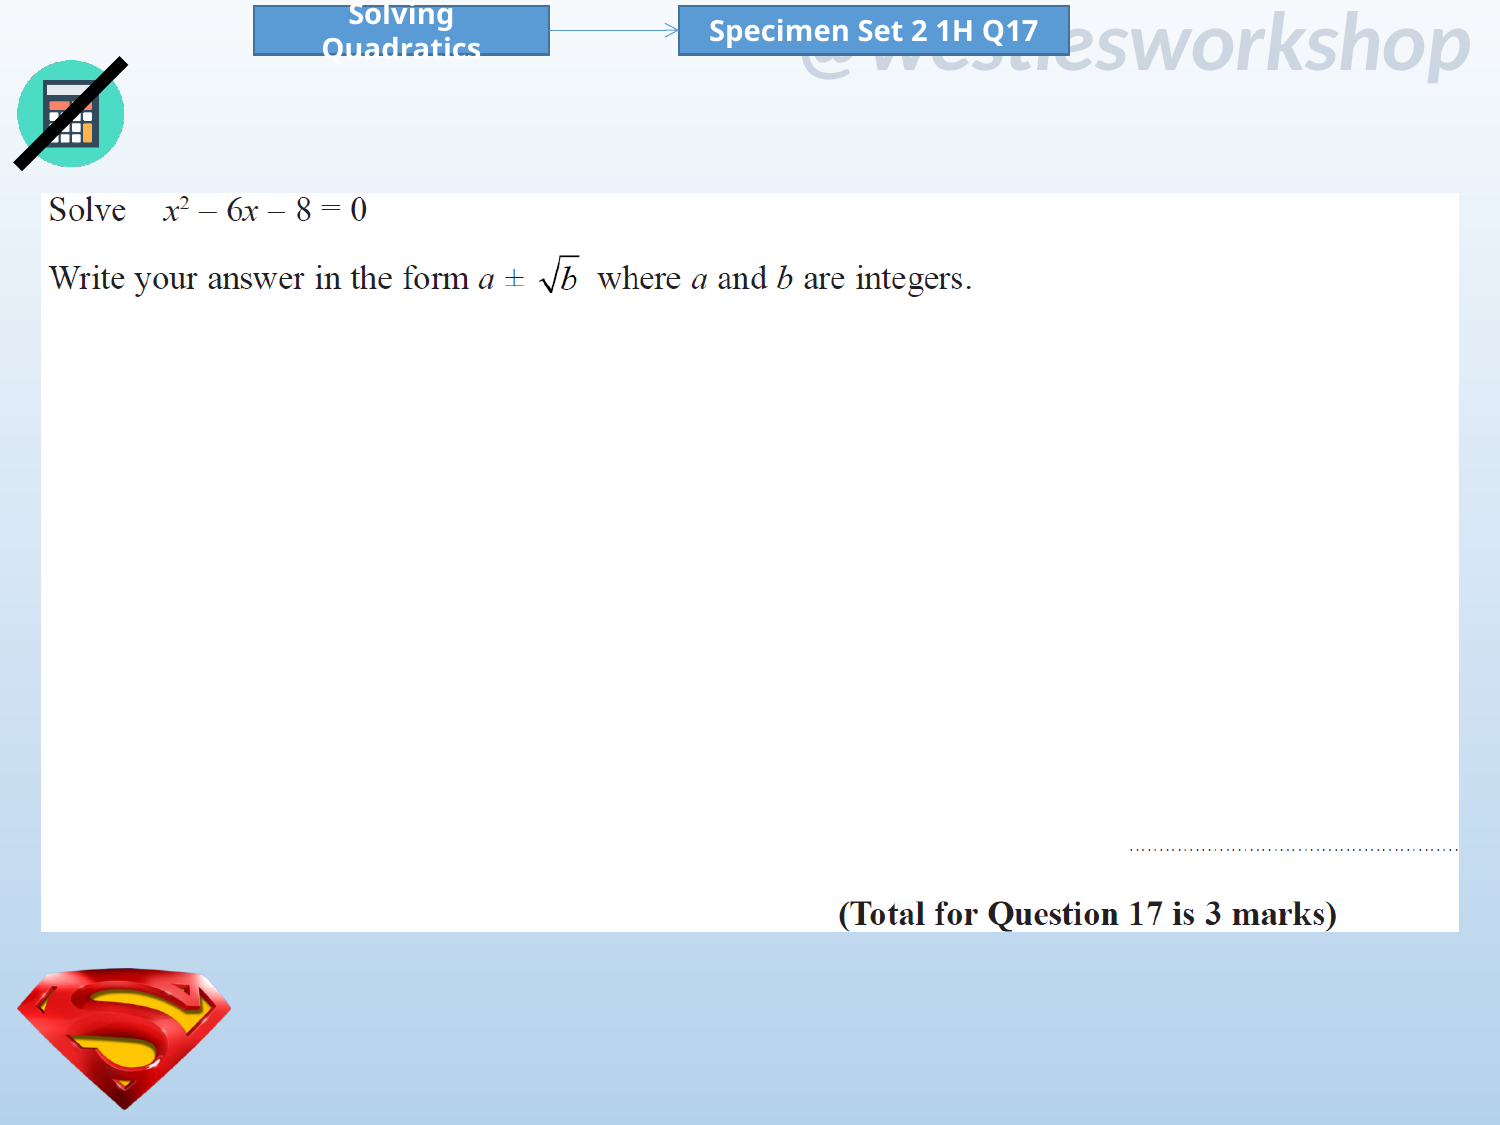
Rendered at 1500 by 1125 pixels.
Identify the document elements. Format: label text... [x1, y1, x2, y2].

text_box Solving Quadratics [253, 5, 550, 56]
text_box Specimen Set 2 1H Q17 [678, 5, 1070, 56]
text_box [17, 60, 124, 167]
picture [17, 968, 231, 1110]
picture [41, 193, 1459, 932]
